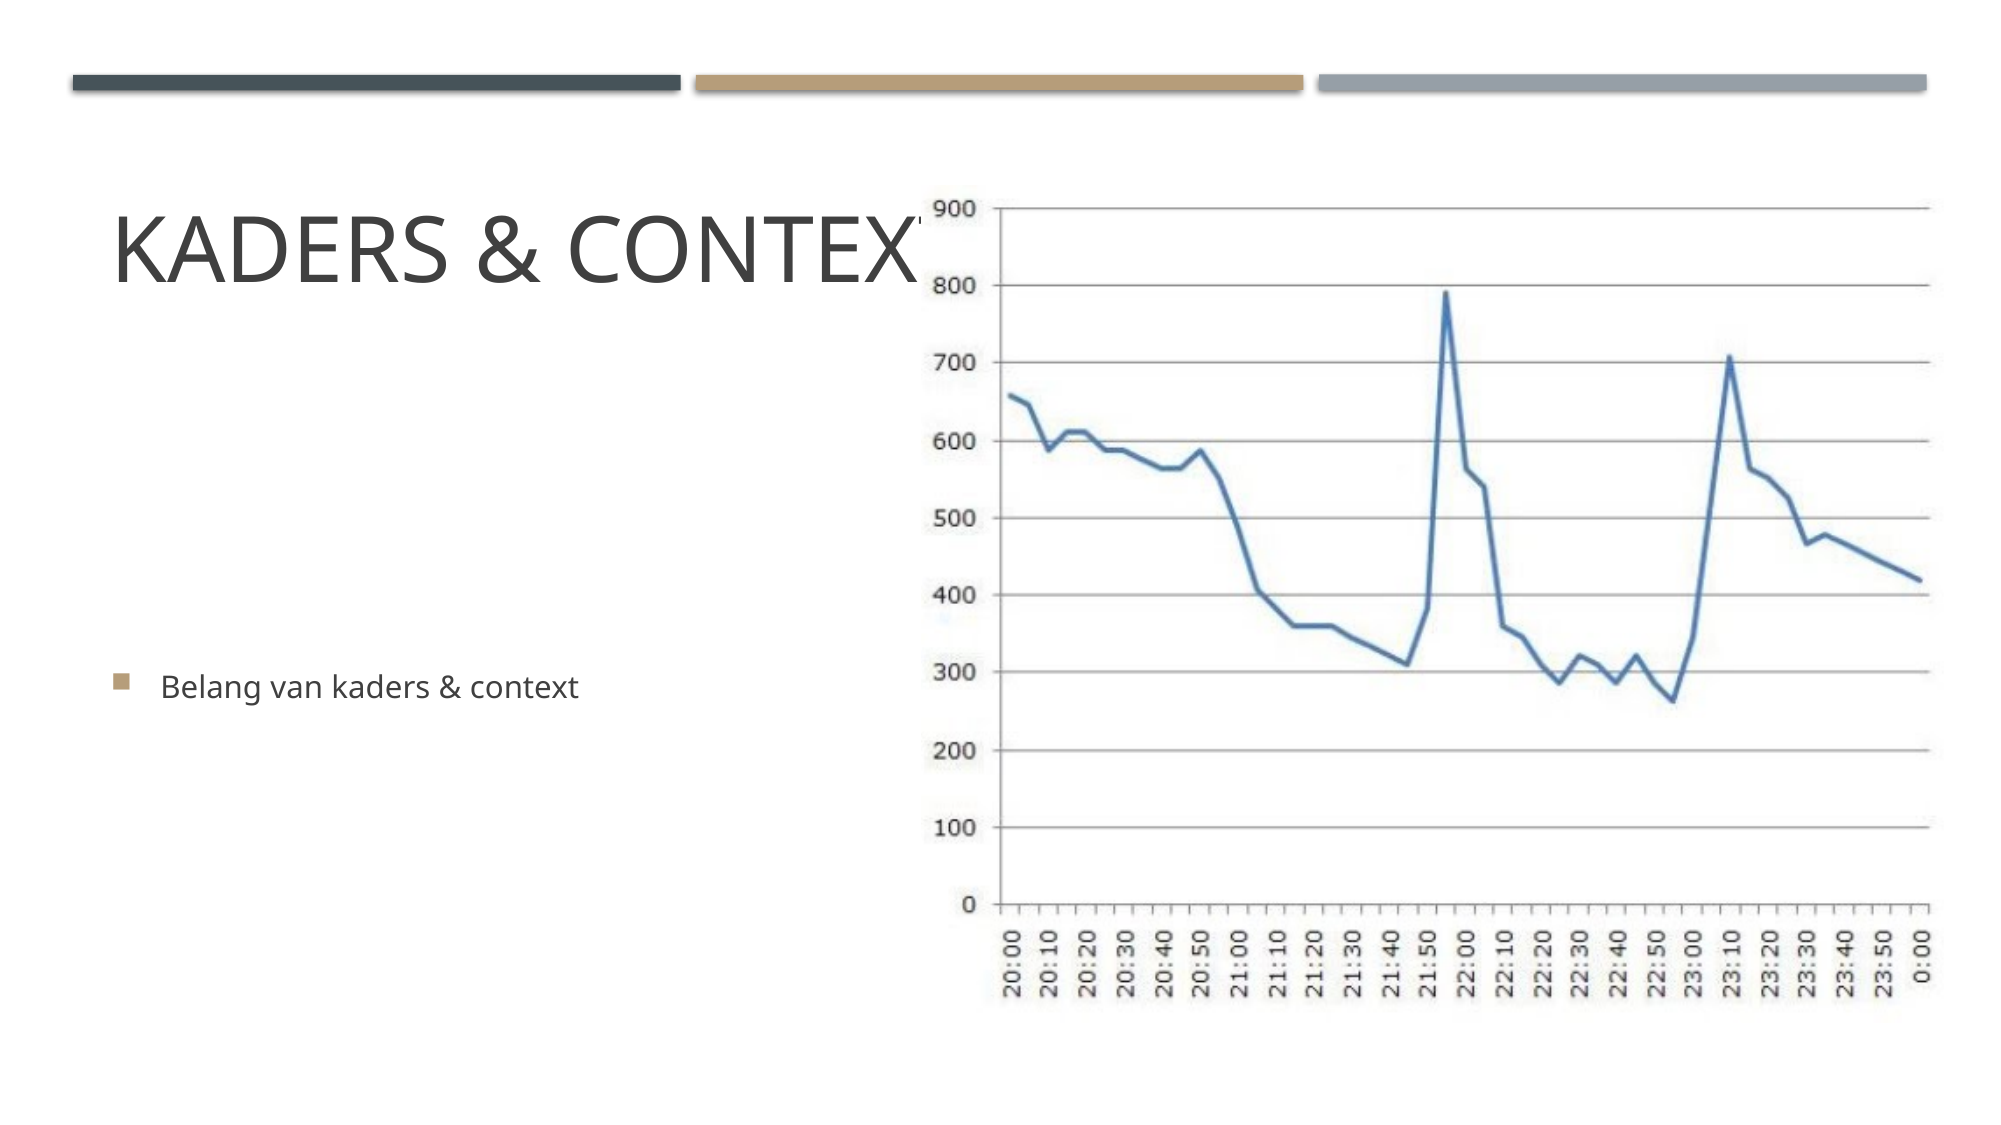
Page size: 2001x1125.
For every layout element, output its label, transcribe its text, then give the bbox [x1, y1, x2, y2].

picture [920, 185, 1973, 1024]
list Belang van kaders & context [95, 383, 731, 981]
title Kaders & context [95, 115, 1905, 311]
